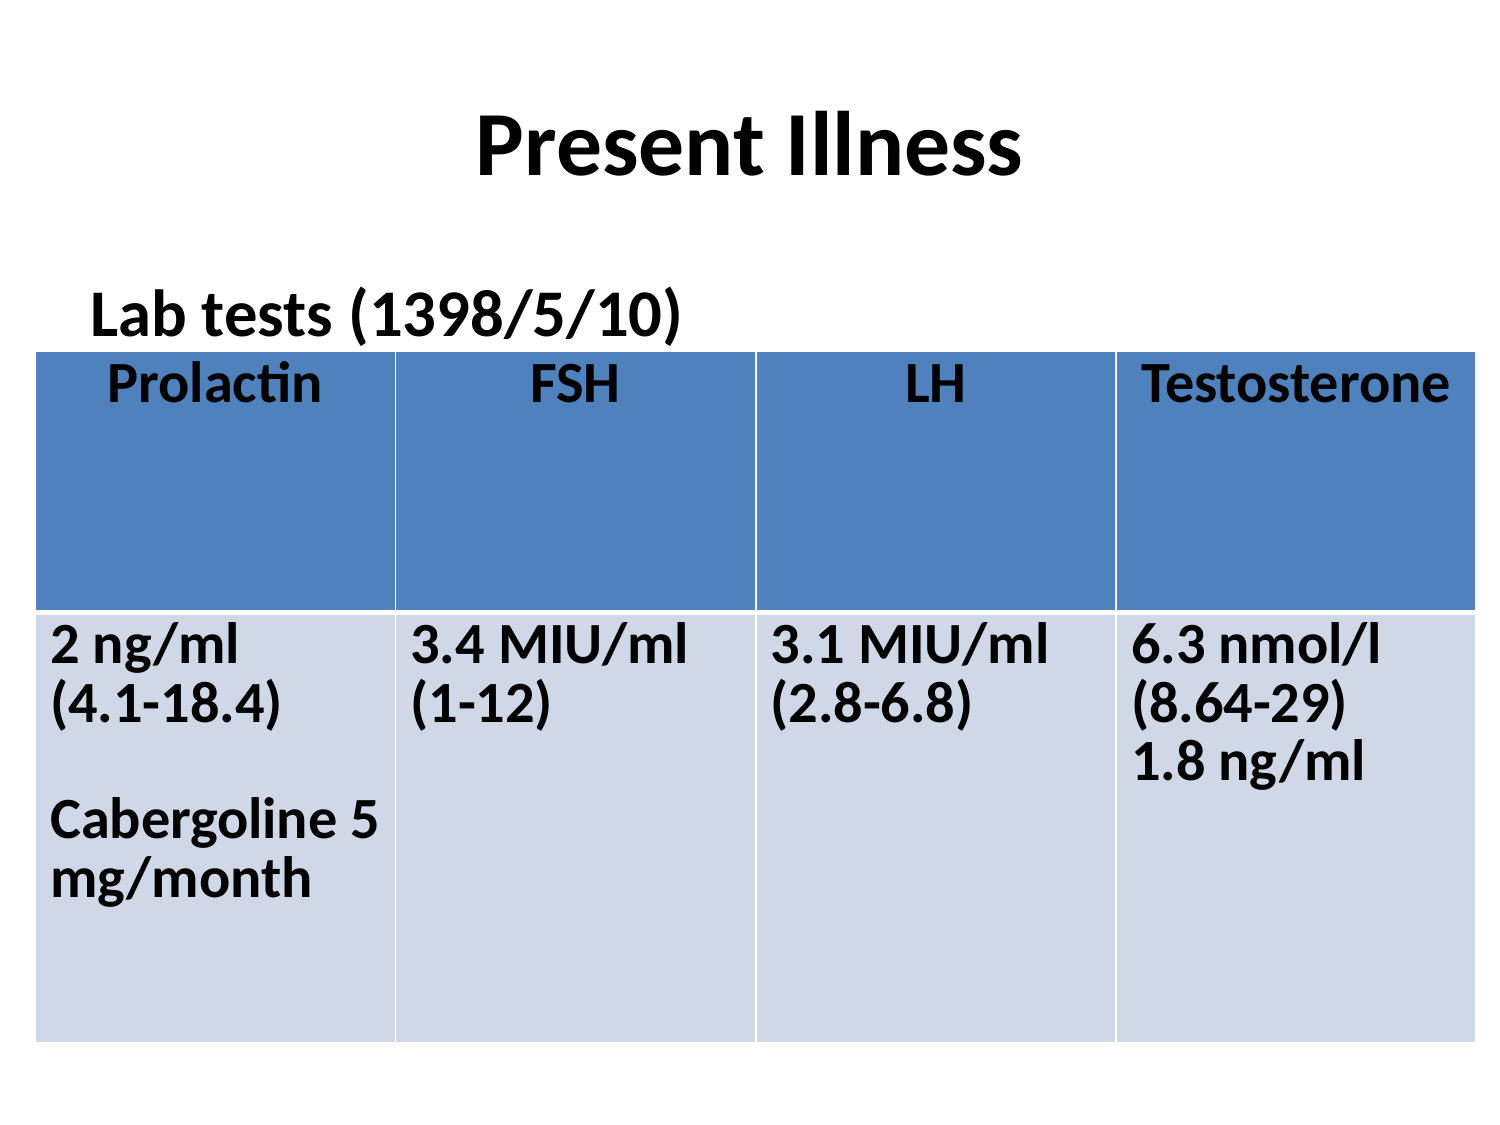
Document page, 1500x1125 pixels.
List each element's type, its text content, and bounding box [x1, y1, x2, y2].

table_header FSH [396, 352, 755, 610]
table_header LH [757, 352, 1115, 610]
table_header Prolactin [36, 352, 395, 610]
table_cell 2 ng/ml (4.1-18.4) Cabergoline 5 mg/month [36, 615, 395, 1042]
table_cell 6.3 nmol/l (8.64-29) 1.8 ng/ml [1117, 615, 1475, 1042]
list Lab tests (1398/5/10) [75, 262, 1425, 351]
table_cell 3.1 MIU/ml (2.8-6.8) [757, 615, 1115, 1042]
title Present Illness [75, 45, 1425, 233]
table_cell 3.4 MIU/ml (1-12) [396, 615, 755, 1042]
table_header Testosterone [1117, 352, 1475, 610]
